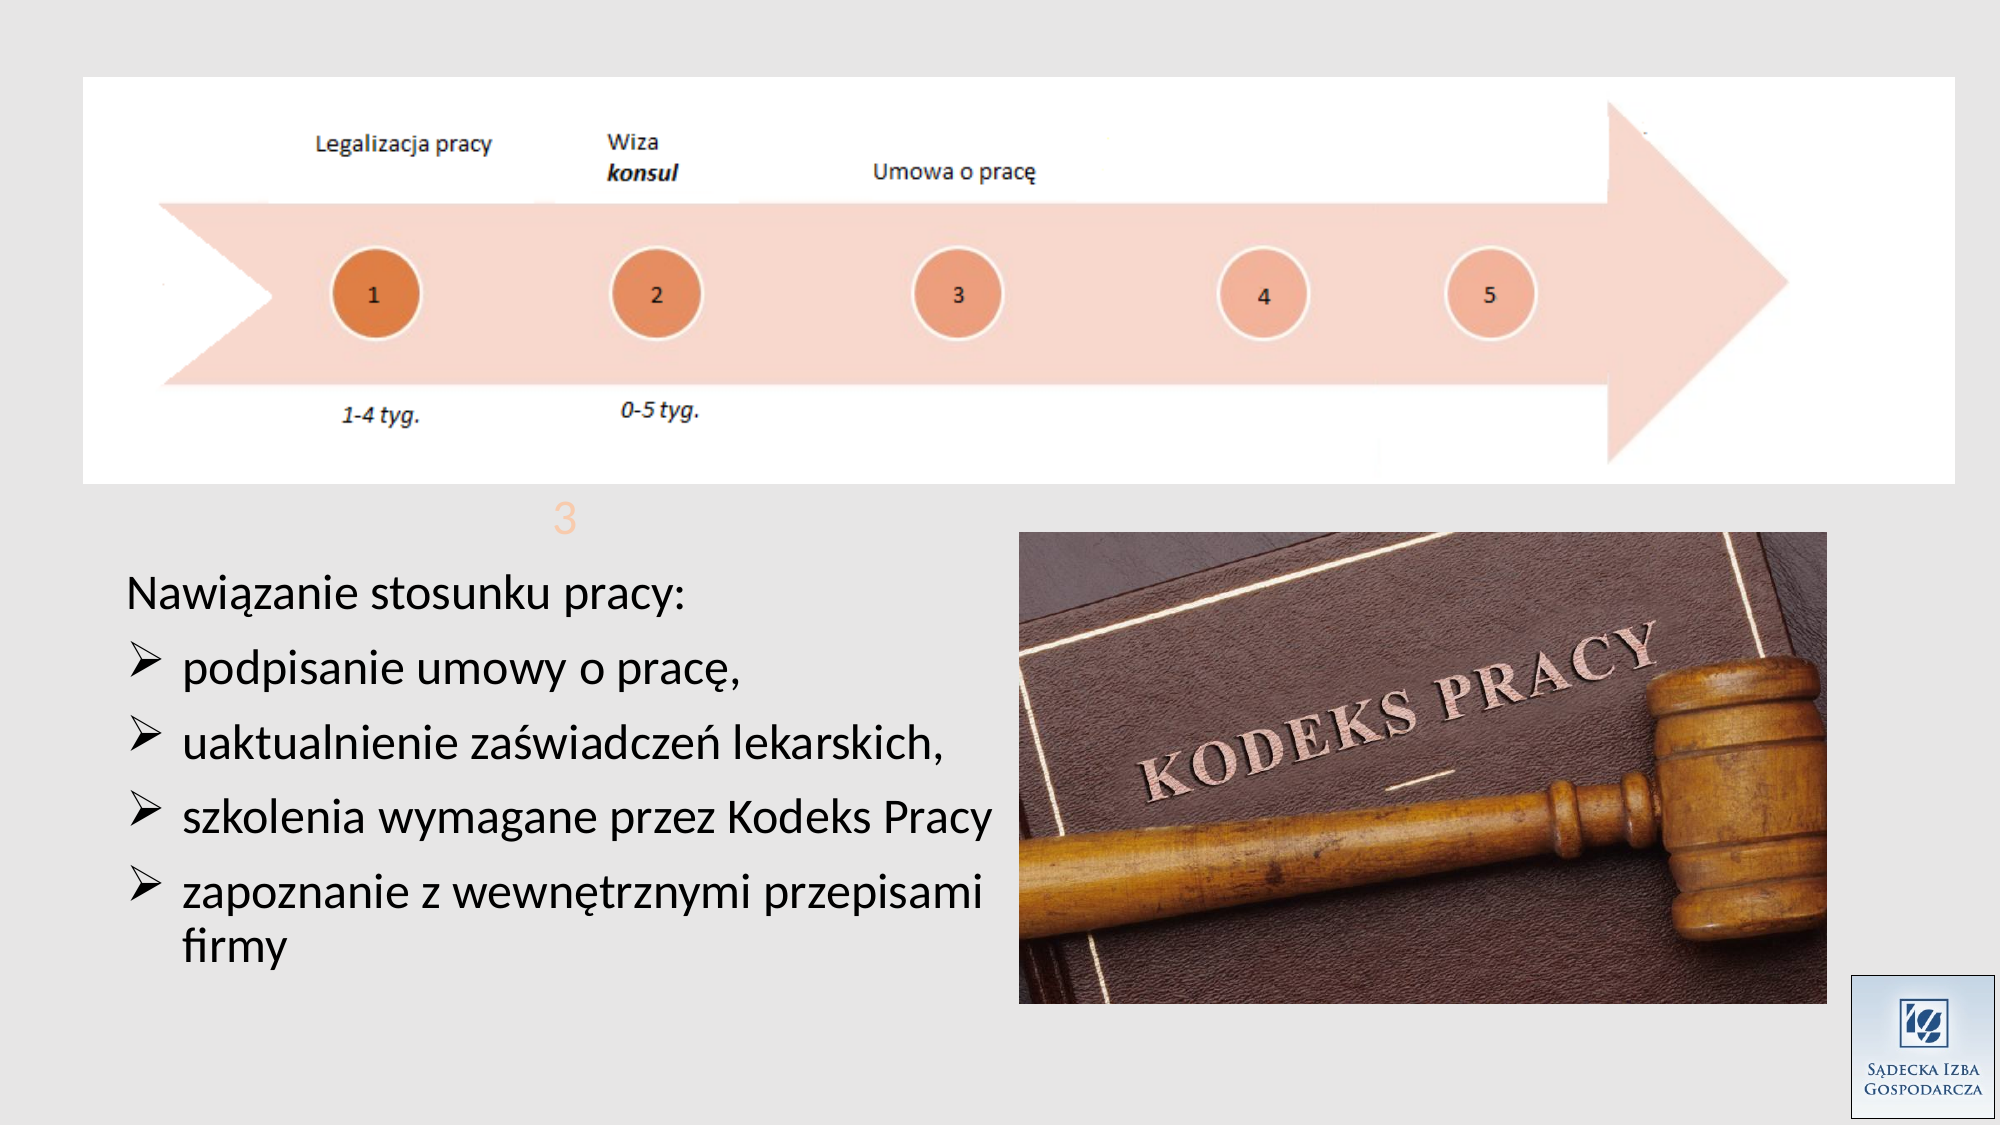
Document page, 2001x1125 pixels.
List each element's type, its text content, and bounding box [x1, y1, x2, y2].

subtitle 3 Nawiązanie stosunku pracy: podpisanie umowy o pracę, uaktualnienie zaświadczeń lekarskich, szkolenia wymagane przez Kodeks Pracy zapoznanie z wewnętrznymi przepisami firmy [111, 484, 1020, 1067]
picture [1019, 532, 1828, 1004]
picture [1851, 975, 1995, 1119]
picture [82, 77, 1955, 484]
